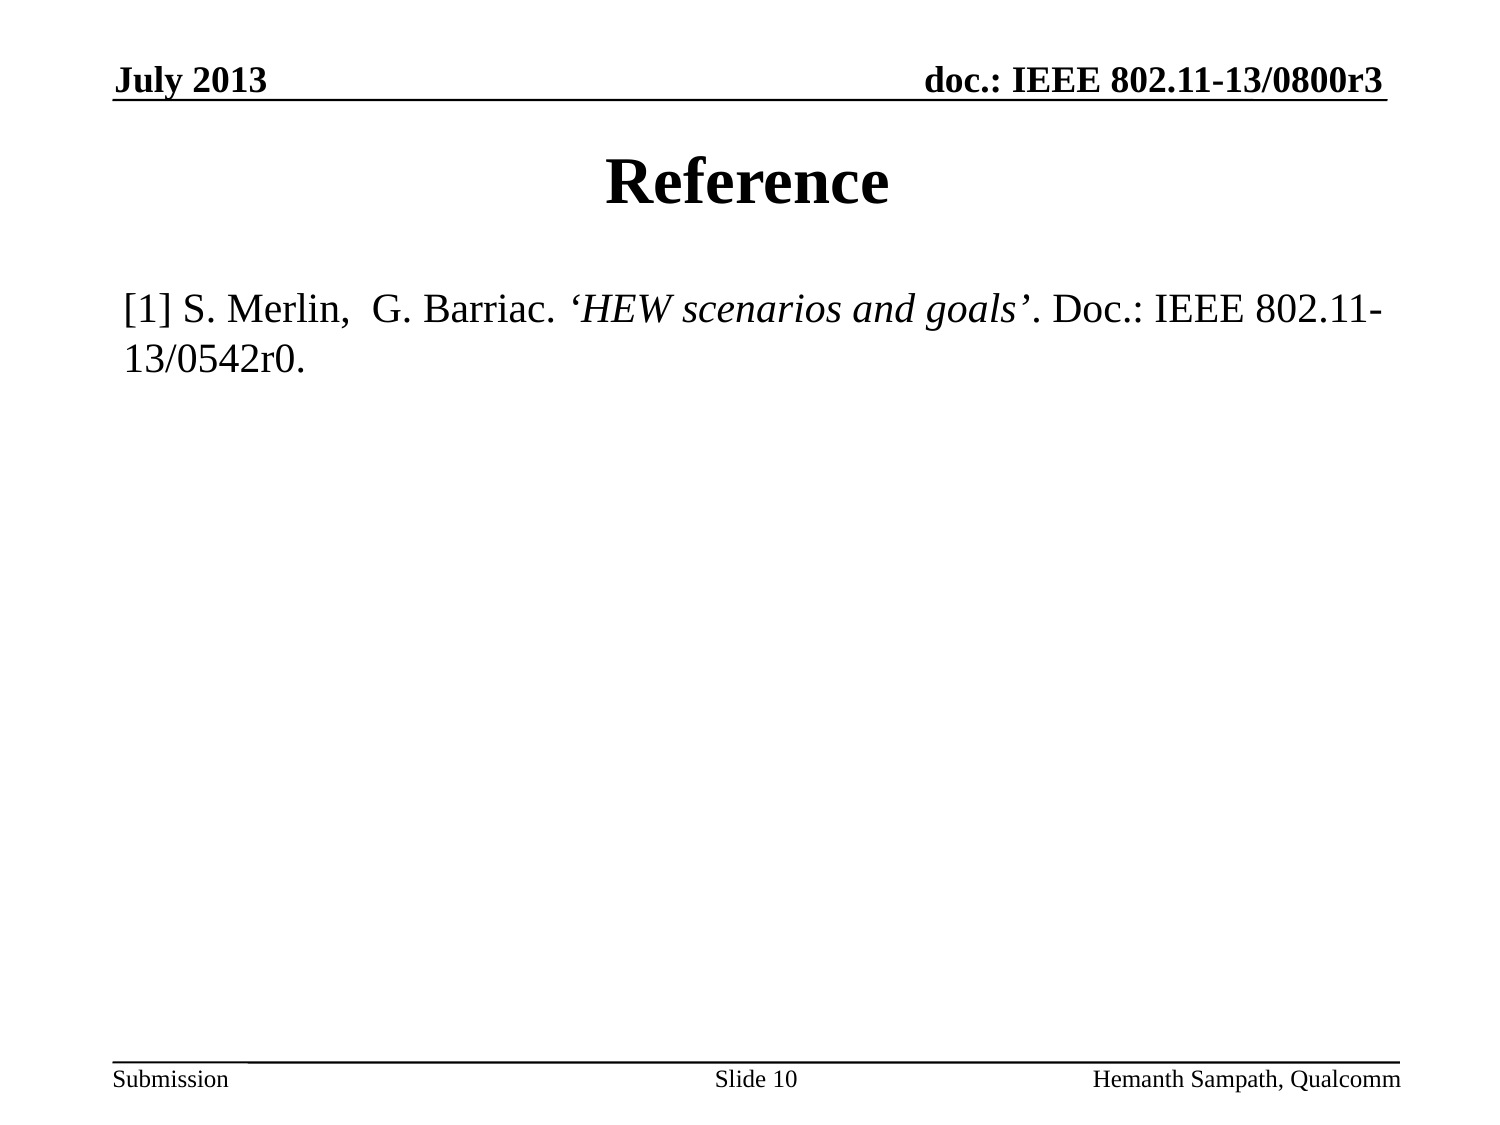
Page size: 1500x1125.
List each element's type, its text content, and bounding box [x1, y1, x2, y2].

footer Hemanth Sampath, Qualcomm [1088, 1061, 1402, 1093]
list [1] S. Merlin, G. Barriac. ‘HEW scenarios and goals’. Doc.: IEEE 802.11-13/0542r0. [108, 272, 1419, 1059]
title Reference [110, 89, 1386, 265]
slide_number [114, 54, 270, 101]
slide_number Slide 10 [712, 1061, 800, 1093]
